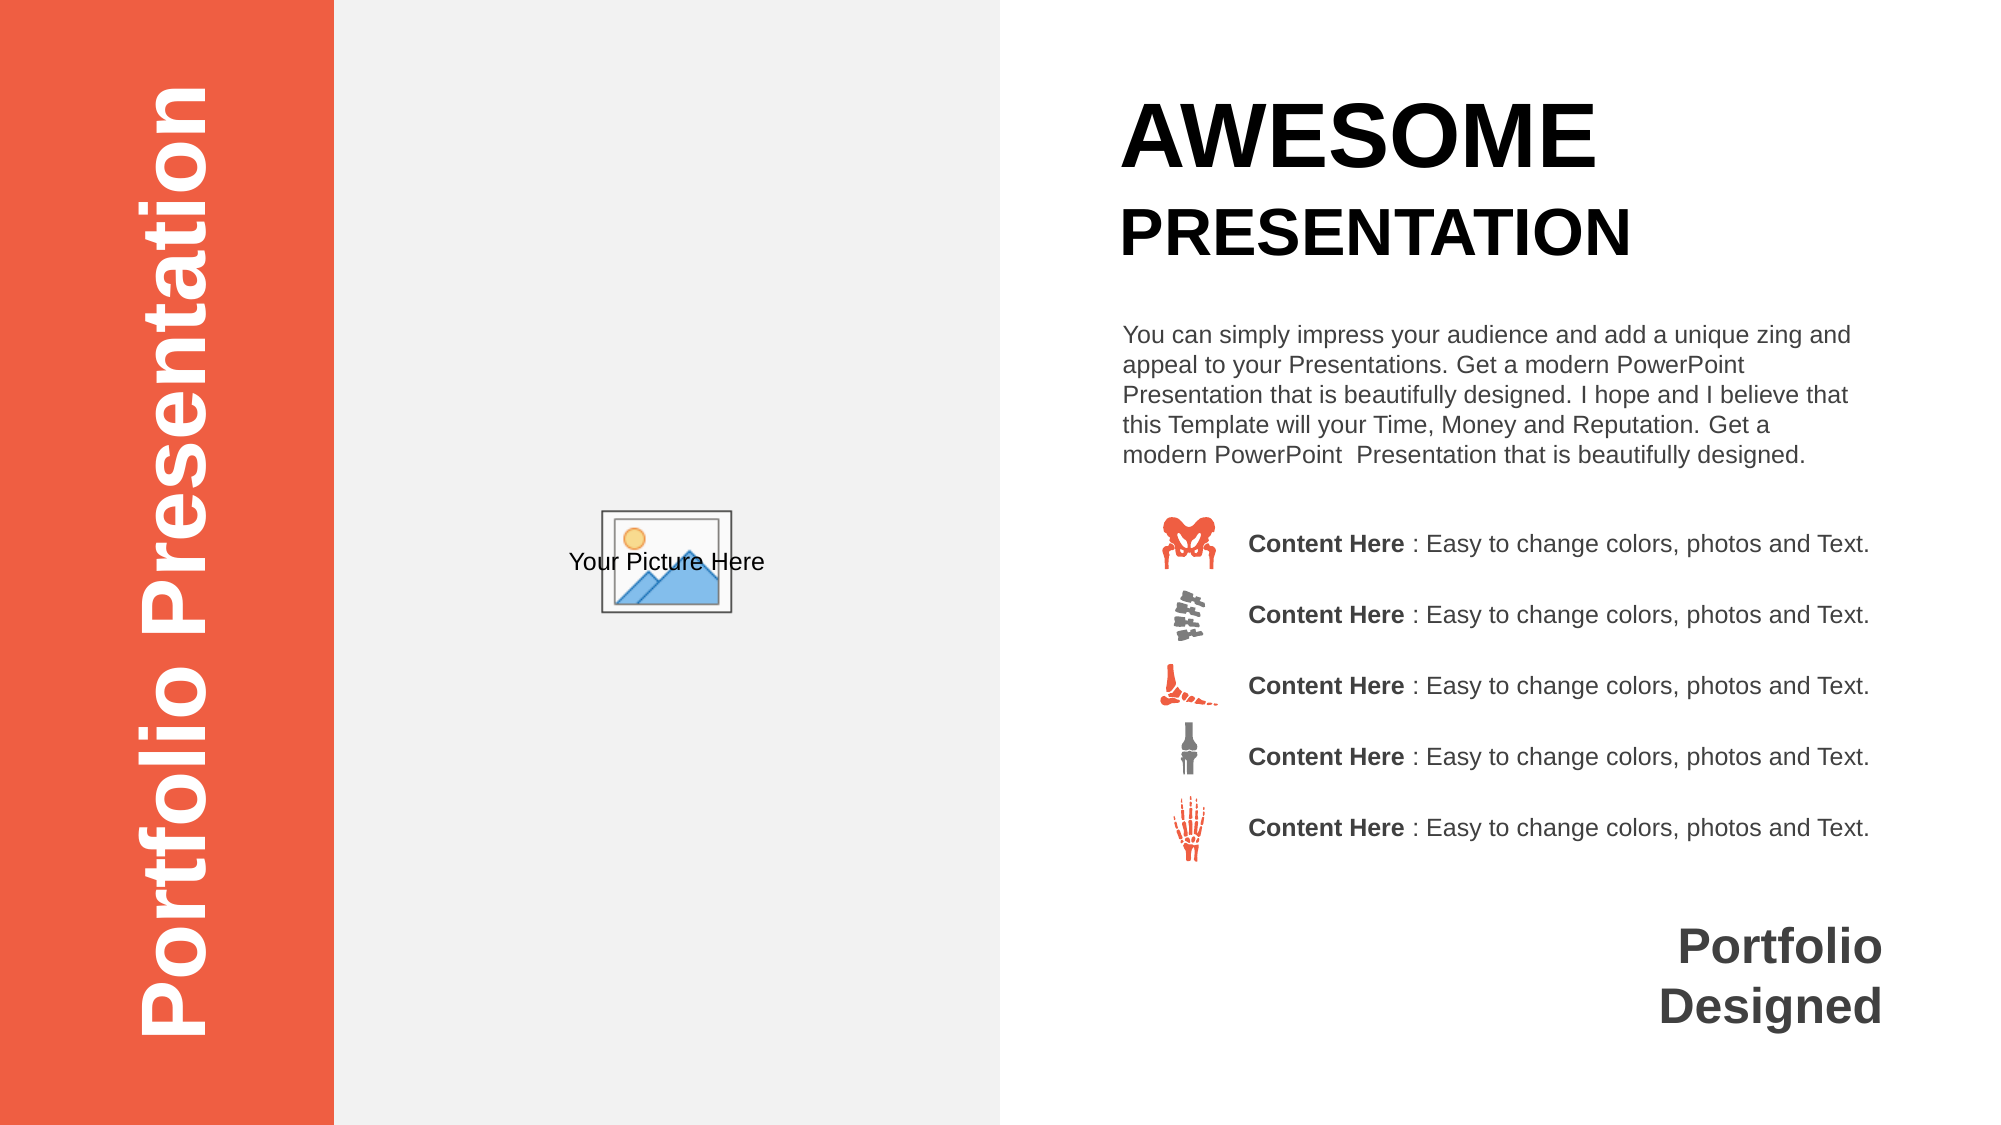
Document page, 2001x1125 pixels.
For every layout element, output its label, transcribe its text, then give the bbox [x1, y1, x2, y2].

text_box [1173, 801, 1205, 862]
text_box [1173, 590, 1206, 643]
text_box Portfolio Designed [1602, 906, 1898, 1042]
text_box [1180, 798, 1185, 820]
picture [334, 0, 1000, 1125]
text_box [1179, 721, 1199, 776]
text_box [1161, 516, 1218, 571]
text_box Content Here : Easy to change colors, photos and Text. [1233, 733, 1898, 778]
text_box Content Here : Easy to change colors, photos and Text. [1233, 591, 1898, 636]
text_box Content Here : Easy to change colors, photos and Text. [1233, 520, 1898, 566]
text_box Content Here : Easy to change colors, photos and Text. [1233, 662, 1898, 707]
text_box Content Here : Easy to change colors, photos and Text. [1233, 803, 1898, 849]
text_box Portfolio Presentation [78, 56, 250, 1069]
text_box [1160, 663, 1218, 706]
text_box PRESENTATION [1104, 181, 1874, 277]
text_box AWESOME [1104, 68, 1874, 181]
text_box You can simply impress your audience and add a unique zing and appeal to your Presentations. Get a modern PowerPoint Presentation that is beautifully designed. I hope and I believe that this Template will your Time, Money and Reputation. Get a modern PowerPoint Presentation that is beautifully designed. [1104, 311, 1874, 476]
